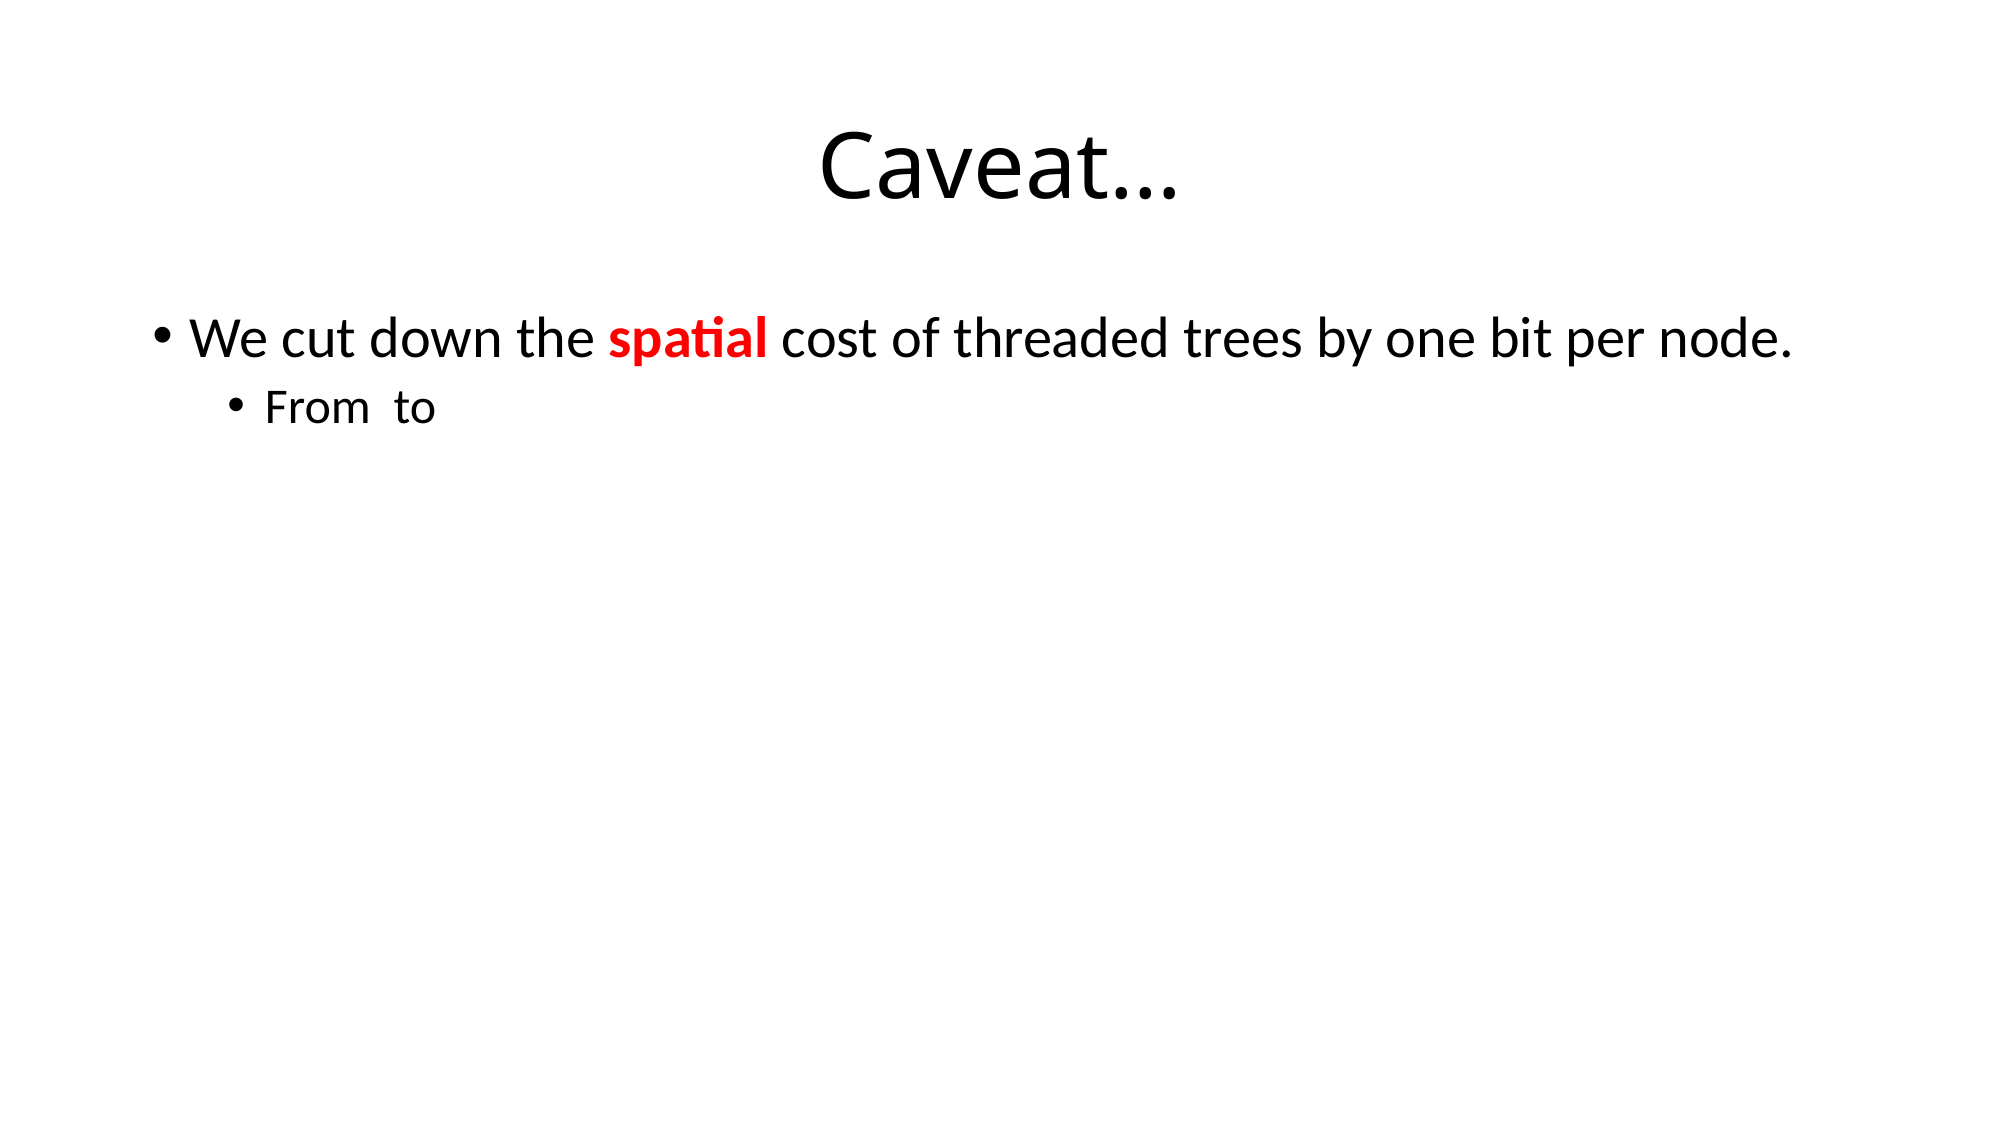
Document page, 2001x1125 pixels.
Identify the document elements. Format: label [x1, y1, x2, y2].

title [137, 59, 1863, 278]
